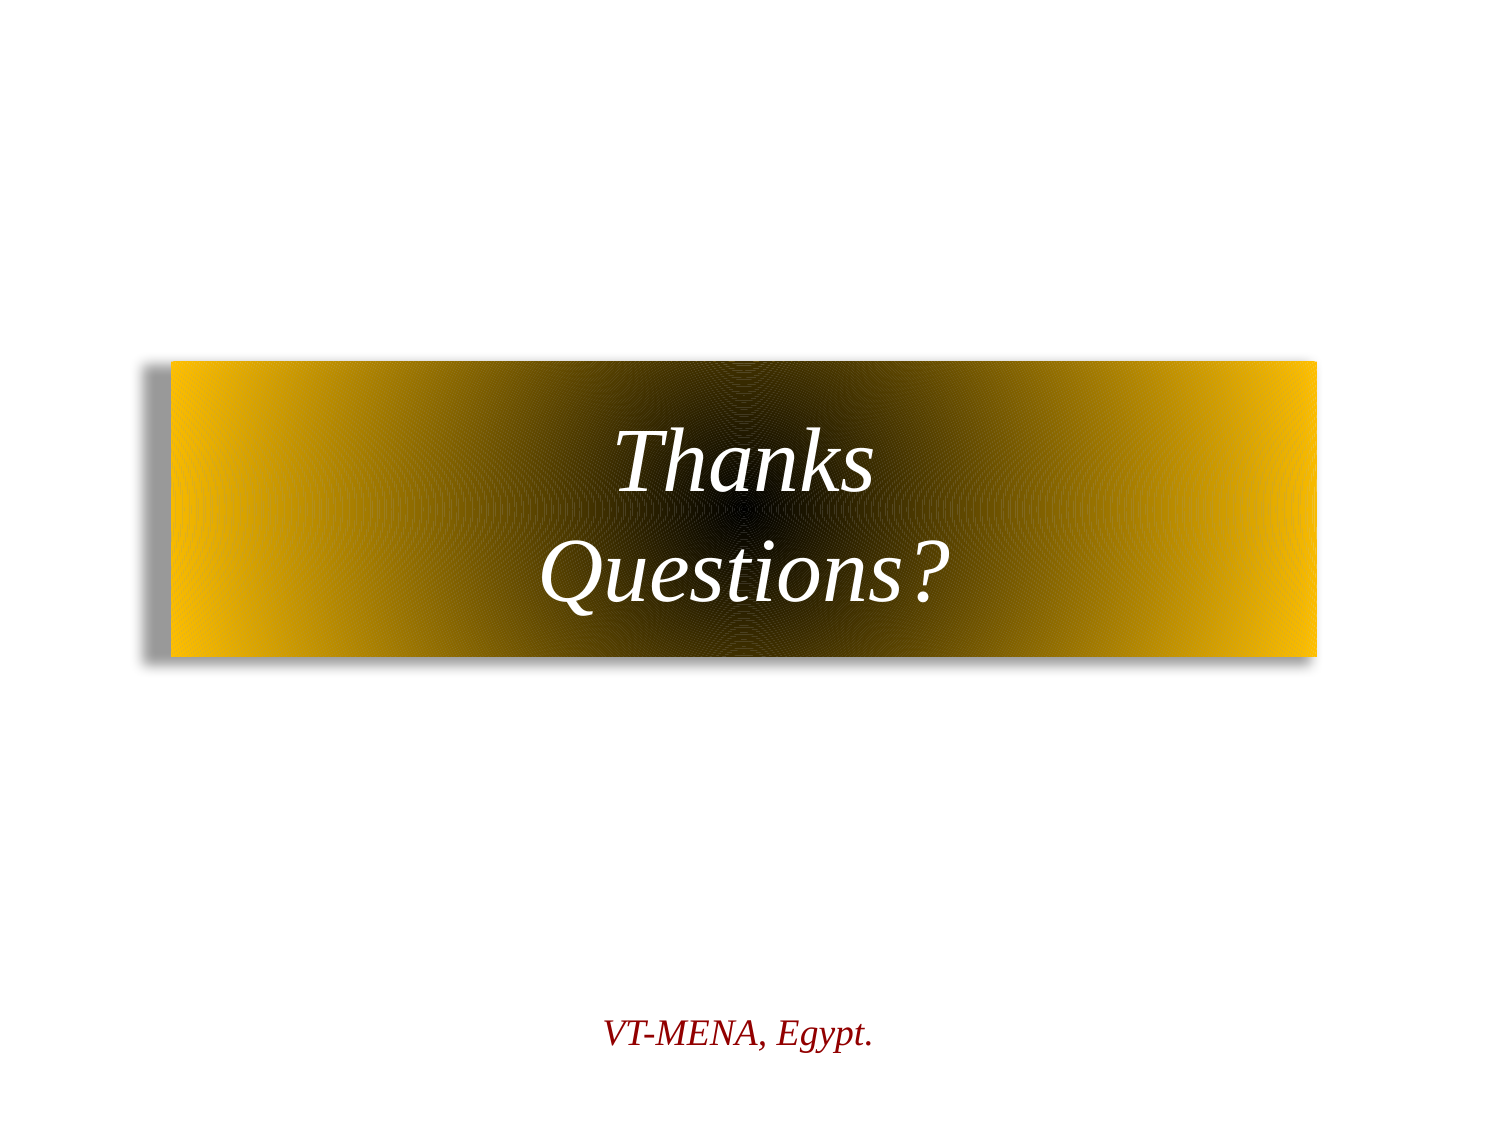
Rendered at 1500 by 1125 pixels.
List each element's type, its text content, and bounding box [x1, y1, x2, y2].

text_box Thanks Questions? [171, 361, 1317, 657]
footer VT-MENA, Egypt. [407, 1011, 1069, 1089]
